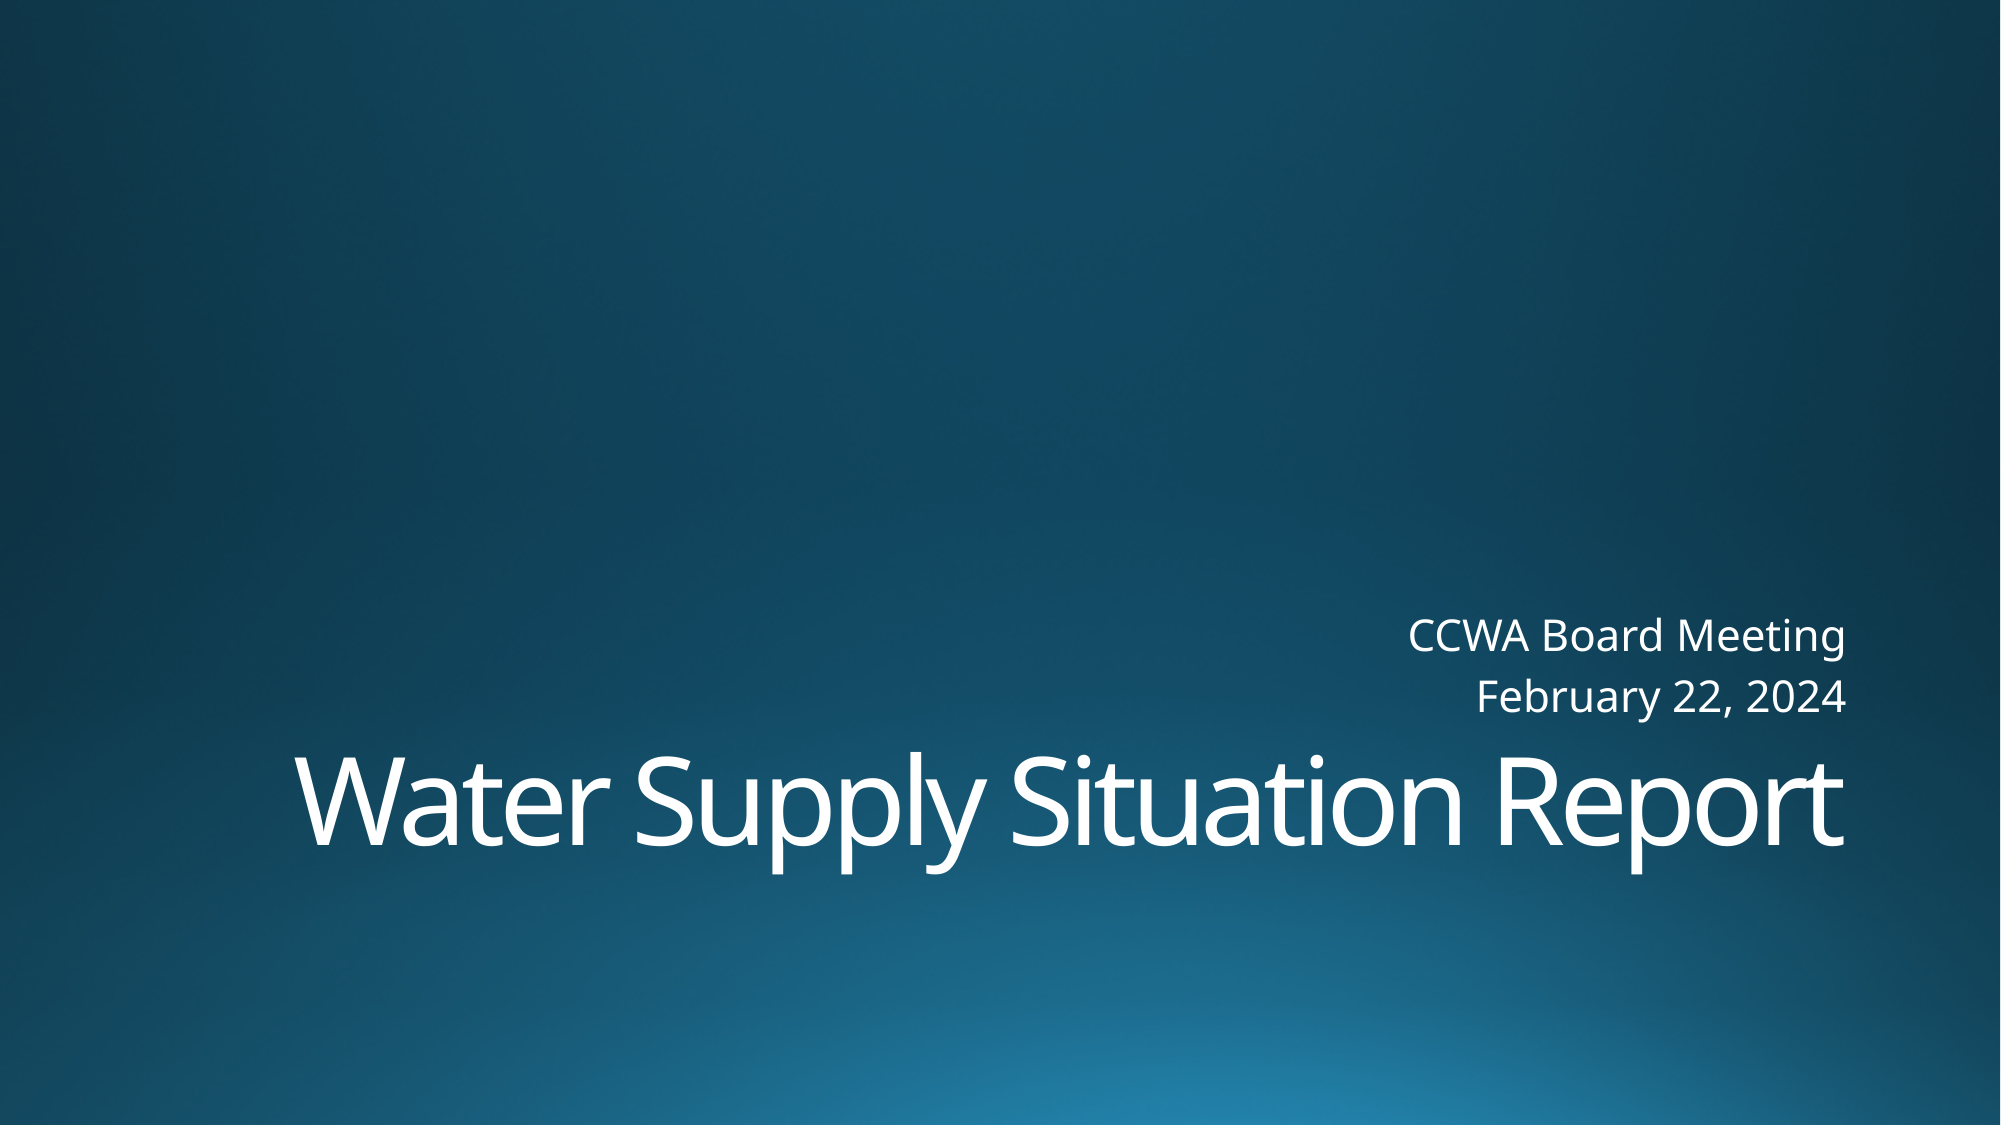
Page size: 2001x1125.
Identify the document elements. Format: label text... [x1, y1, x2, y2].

subtitle CCWA Board Meeting February 22, 2024 [362, 606, 1863, 730]
picture [0, 0, 2001, 1125]
title Water Supply Situation Report [193, 732, 1863, 1002]
